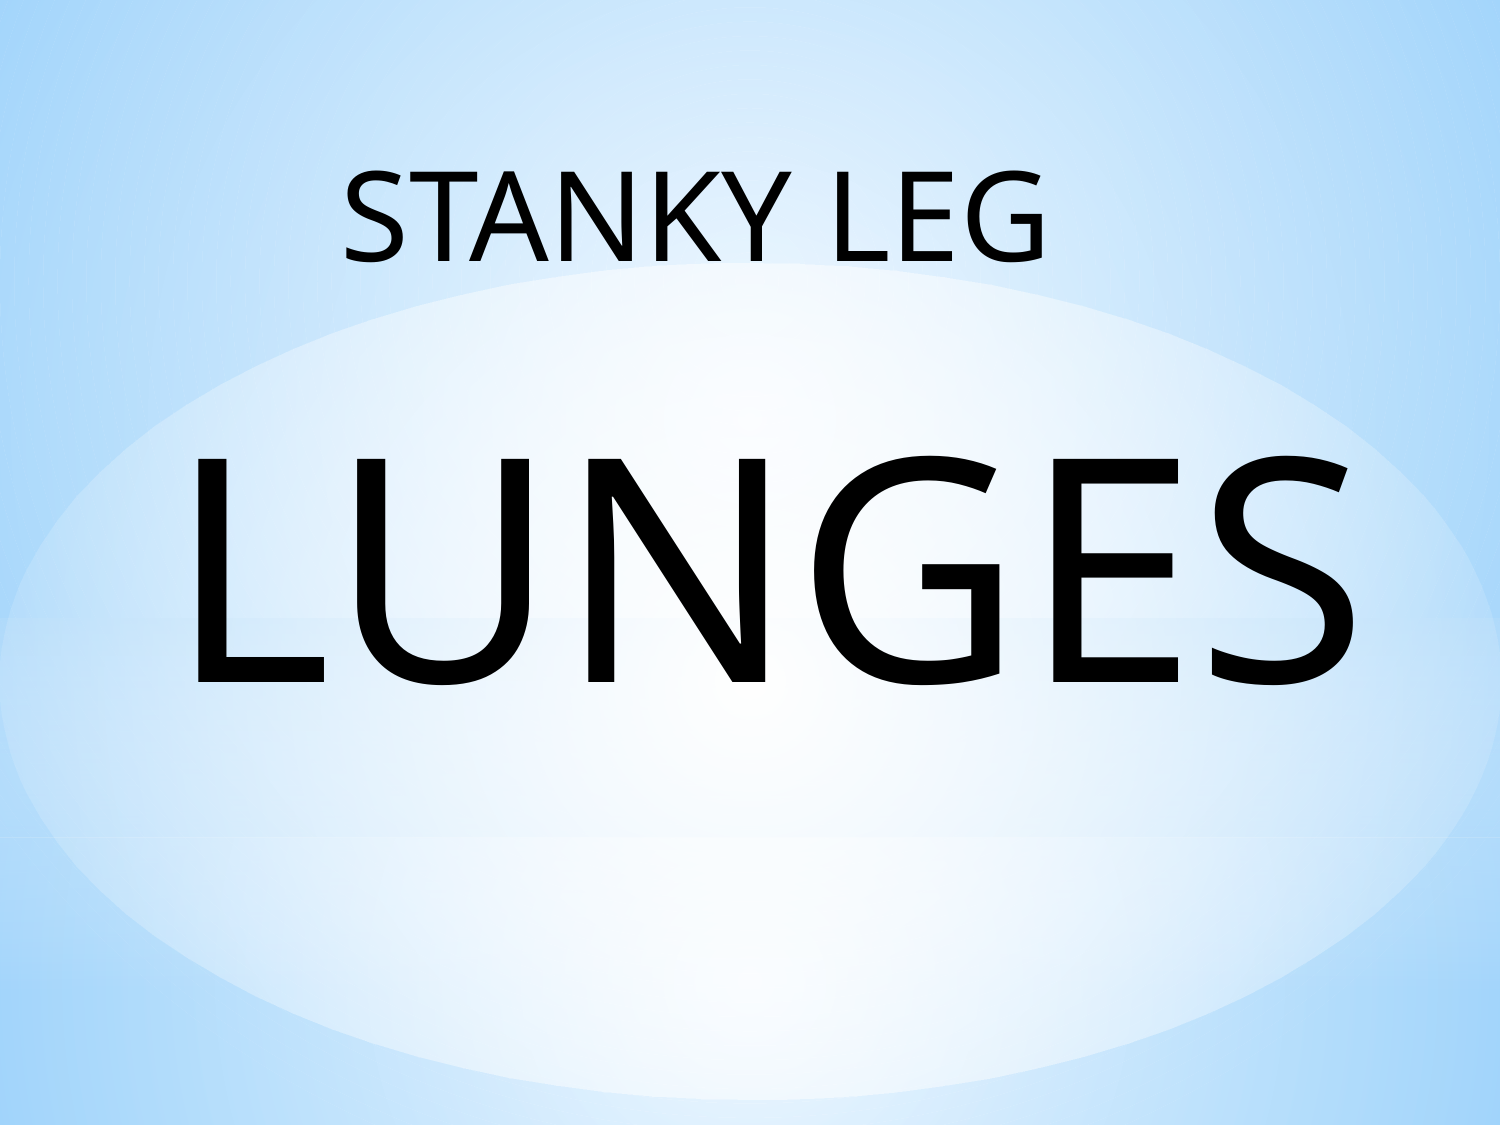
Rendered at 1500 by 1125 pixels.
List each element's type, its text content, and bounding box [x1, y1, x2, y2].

text_box STANKY LEG [325, 128, 1067, 294]
text_box LUNGES [124, 363, 1413, 753]
